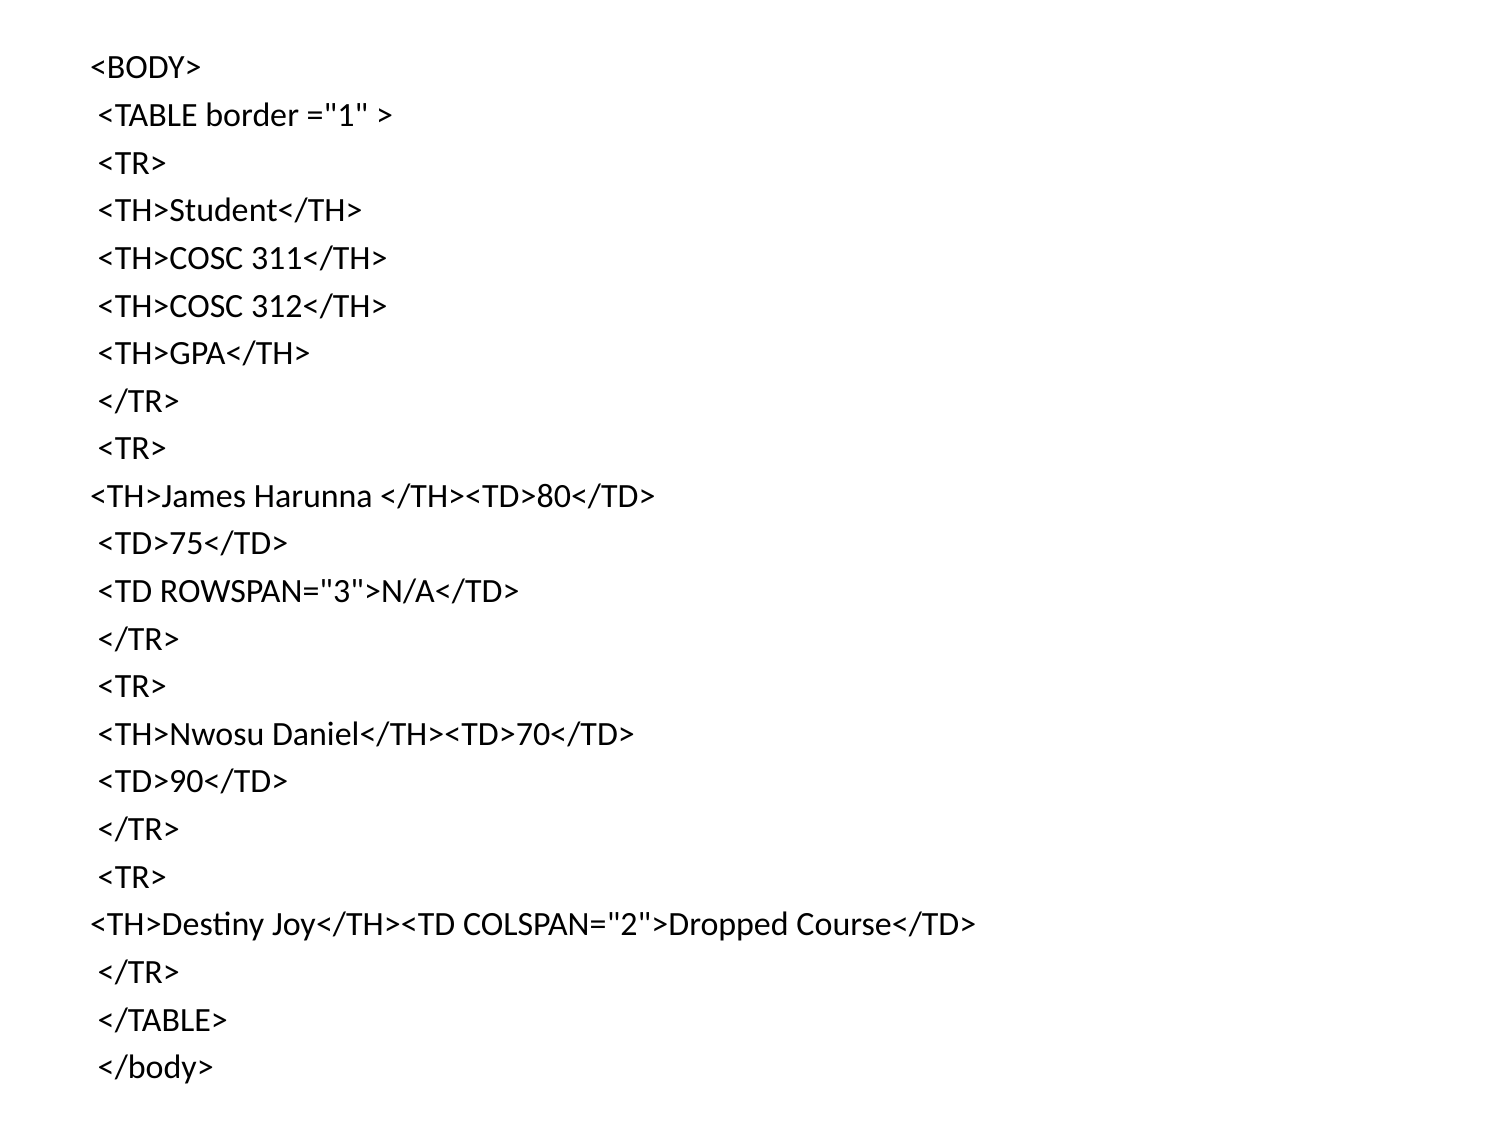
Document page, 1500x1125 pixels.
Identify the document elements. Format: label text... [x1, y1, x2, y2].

list <BODY> <TABLE border ="1" > <TR> <TH>Student</TH> <TH>COSC 311</TH> <TH>COSC 312</TH> <TH>GPA</TH> </TR> <TR> <TH>James Harunna </TH><TD>80</TD> <TD>75</TD> <TD ROWSPAN="3">N/A</TD> </TR> <TR> <TH>Nwosu Daniel</TH><TD>70</TD> <TD>90</TD> </TR> <TR> <TH>Destiny Joy</TH><TD COLSPAN="2">Dropped Course</TD> </TR> </TABLE> </body> [75, 37, 1425, 1100]
